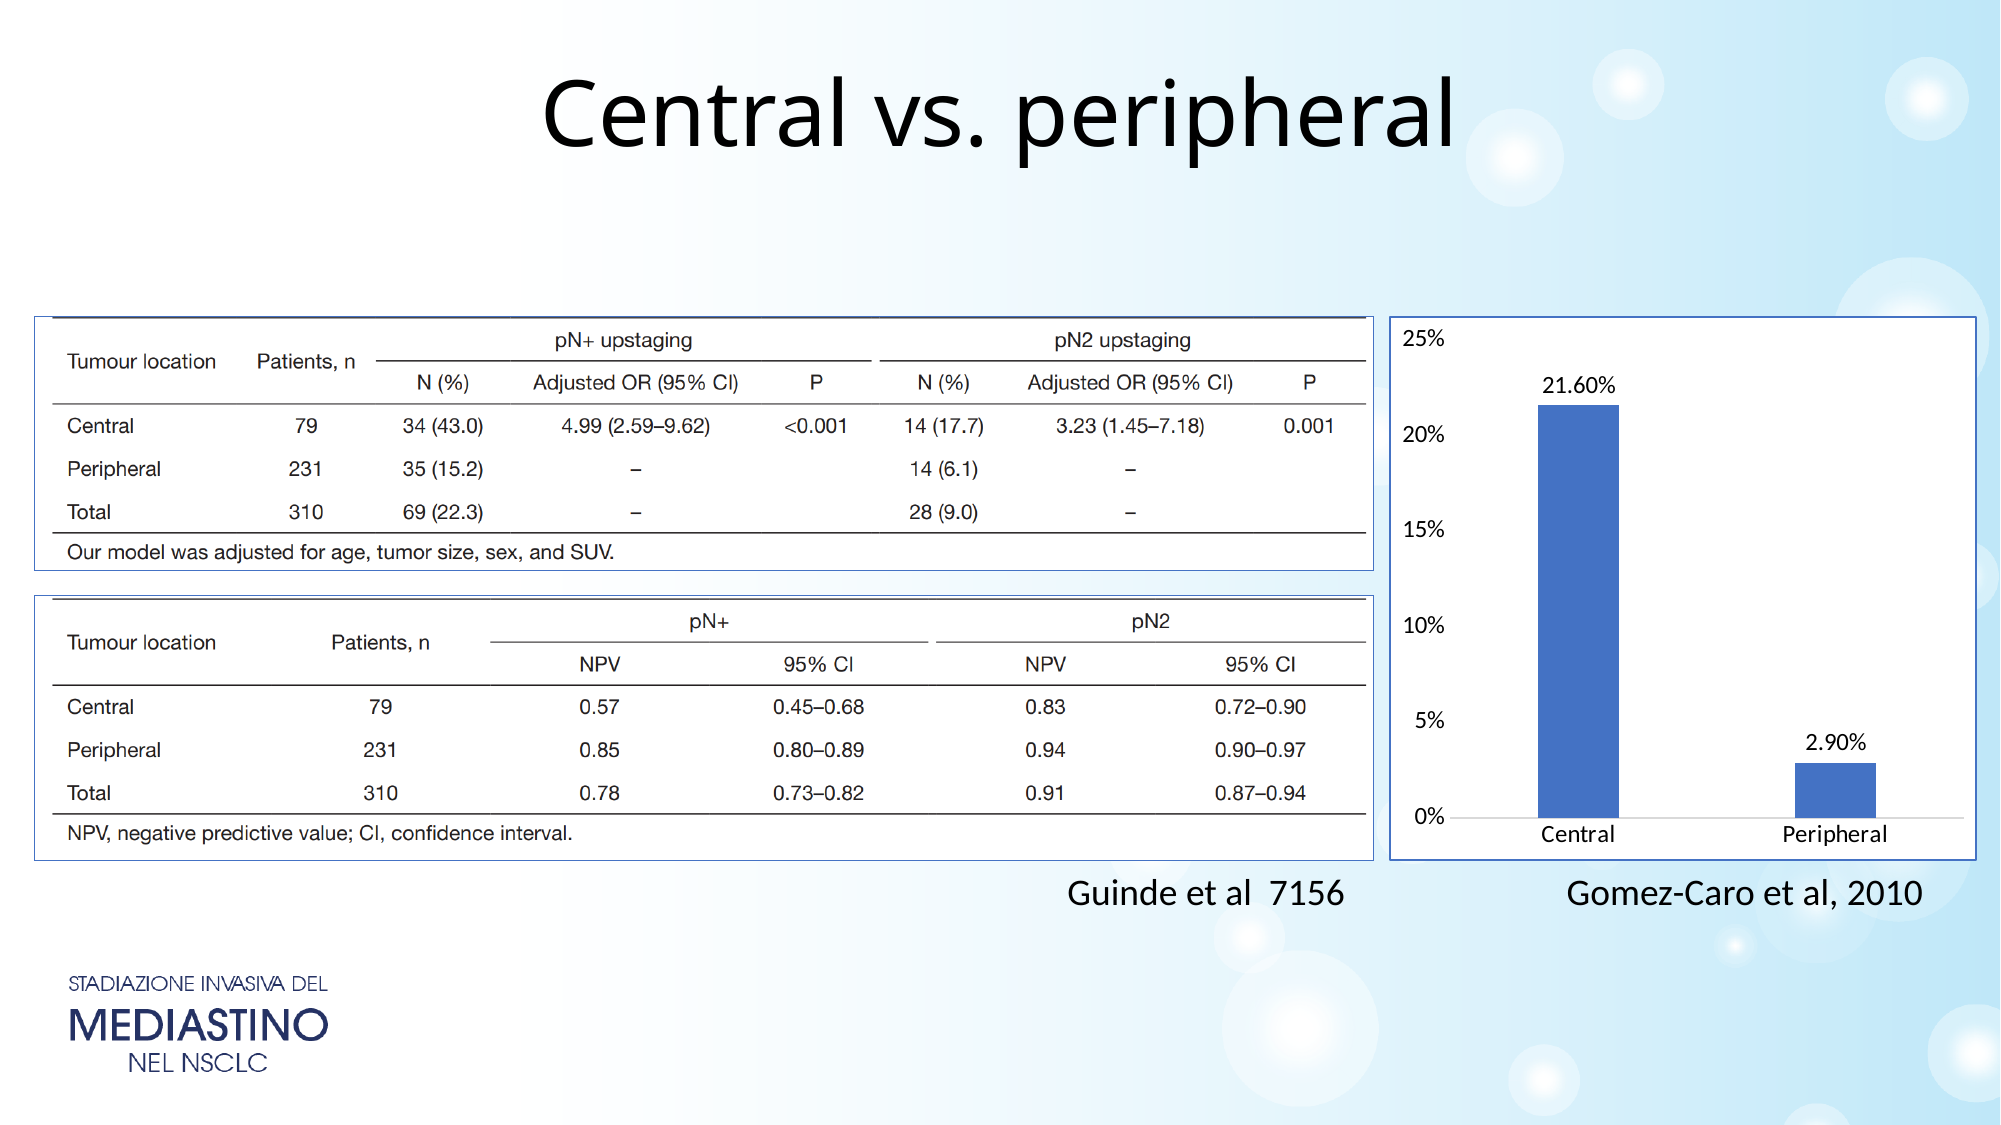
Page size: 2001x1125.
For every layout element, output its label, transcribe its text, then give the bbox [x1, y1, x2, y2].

picture [0, 0, 2001, 1125]
chart [1389, 315, 1977, 861]
text_box Central vs. peripheral [137, 59, 1863, 278]
text_box Guinde et al 7156 [1052, 860, 1404, 921]
text_box Gomez-Caro et al, 2010 [1551, 861, 1977, 921]
